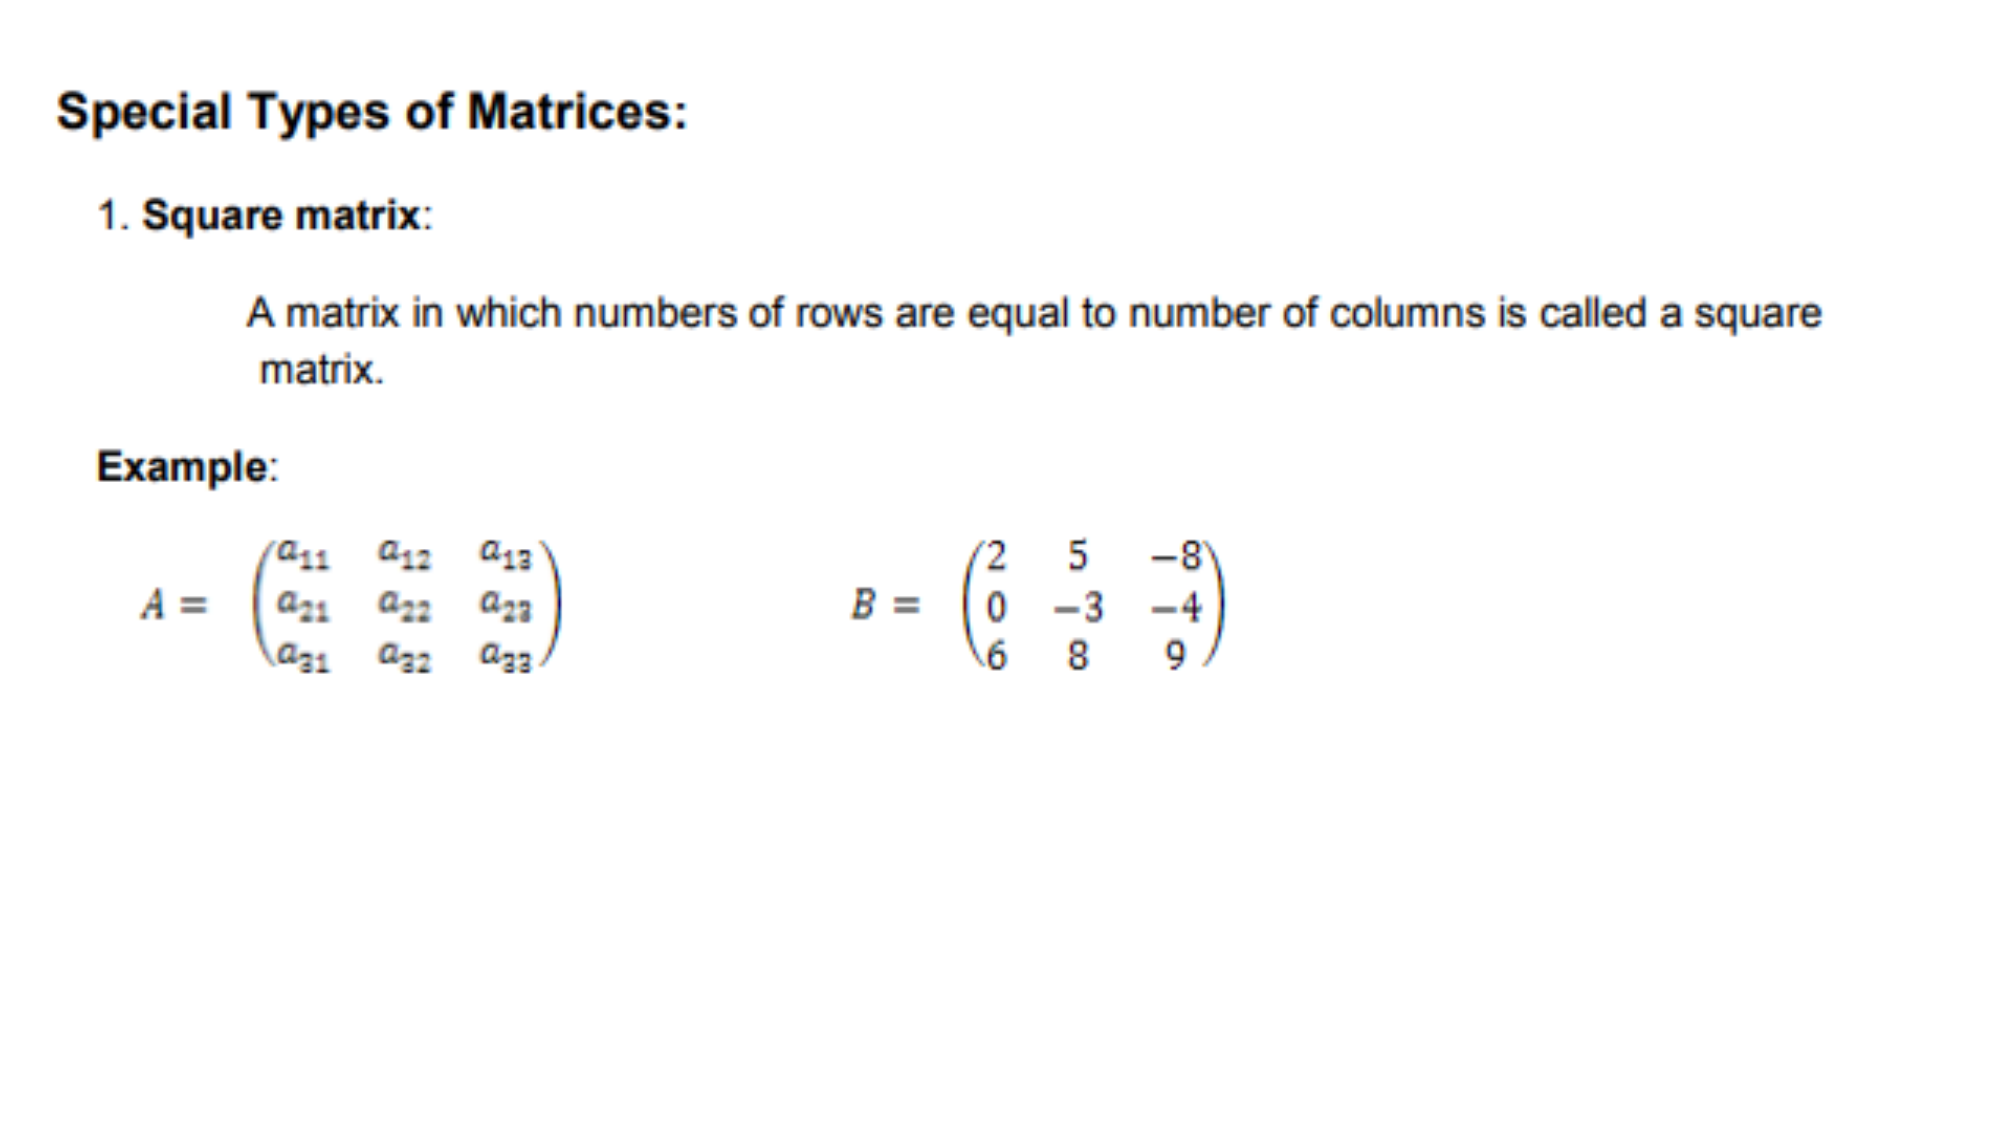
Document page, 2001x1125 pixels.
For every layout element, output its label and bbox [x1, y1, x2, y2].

picture [31, 73, 1879, 699]
